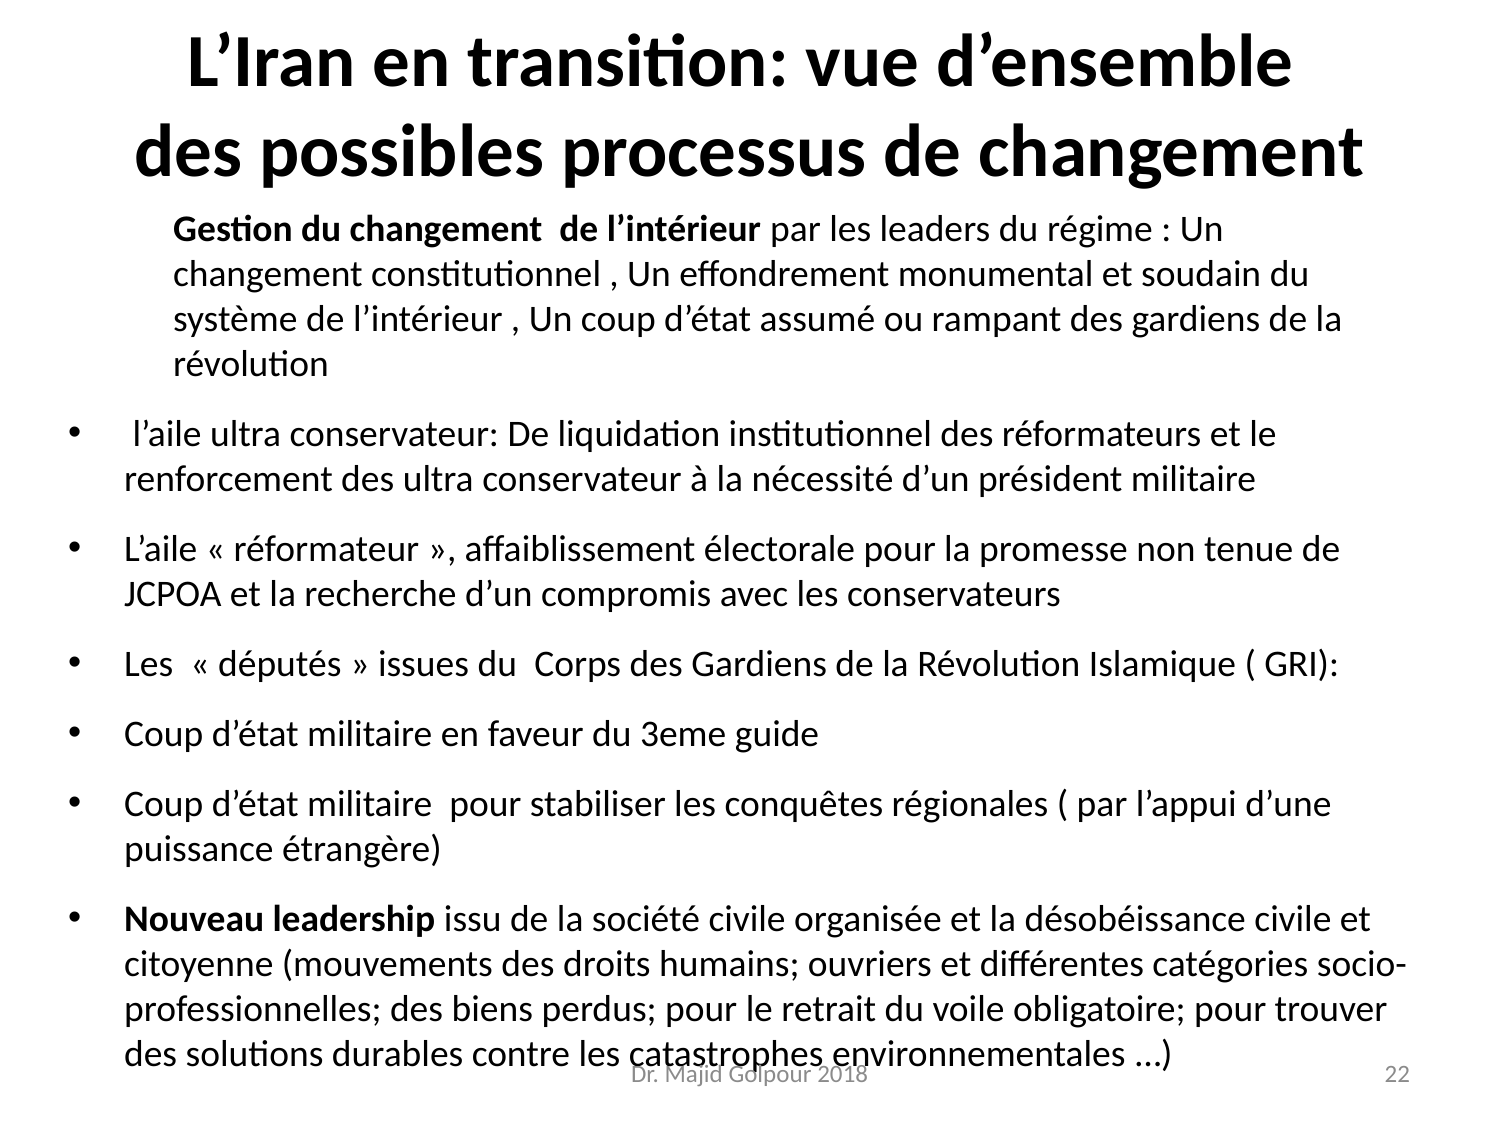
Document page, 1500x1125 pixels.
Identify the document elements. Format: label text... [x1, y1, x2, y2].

list Gestion du changement de l’intérieur par les leaders du régime : Un changement constitutionnel , Un effondrement monumental et soudain du système de l’intérieur , Un coup d’état assumé ou rampant des gardiens de la révolution l’aile ultra conservateur: De liquidation institutionnel des réformateurs et le renforcement des ultra conservateur à la nécessité d’un président militaire L’aile « réformateur », affaiblissement électorale pour la promesse non tenue de JCPOA et la recherche d’un compromis avec les conservateurs Les « députés » issues du Corps des Gardiens de la Révolution Islamique ( GRI): Coup d’état militaire en faveur du 3eme guide Coup d’état militaire pour stabiliser les conquêtes régionales ( par l’appui d’une puissance étrangère) Nouveau leadership issu de la société civile organisée et la désobéissance civile et citoyenne (mouvements des droits humains; ouvriers et différentes catégories socio-professionnelles; des biens perdus; pour le retrait du voile obligatoire; pour trouver des solutions durables contre les catastrophes environnementales …) [53, 196, 1436, 1094]
footer Dr. Majid Golpour 2018 [512, 1042, 988, 1103]
slide_number 22 [1074, 1042, 1425, 1103]
title L’Iran en transition: vue d’ensemble des possibles processus de changement [75, 7, 1425, 195]
